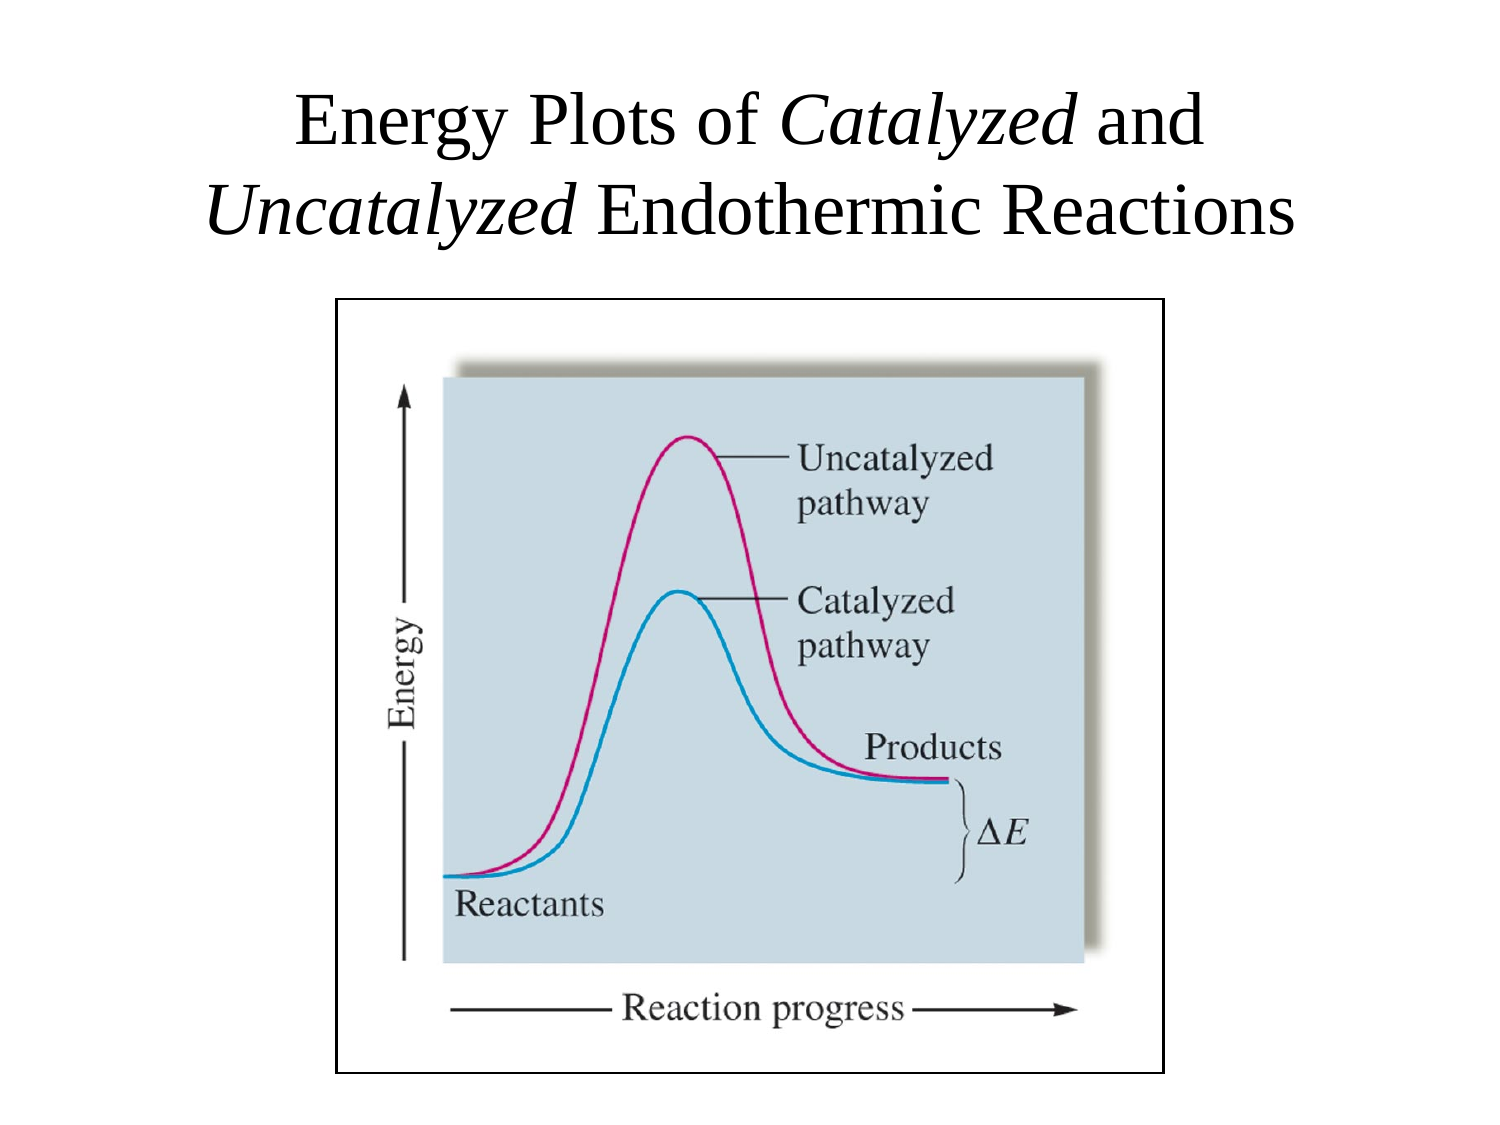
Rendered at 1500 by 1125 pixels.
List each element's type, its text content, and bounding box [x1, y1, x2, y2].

title Energy Plots of Catalyzed and Uncatalyzed Endothermic Reactions [112, 45, 1388, 275]
picture [337, 299, 1163, 1073]
